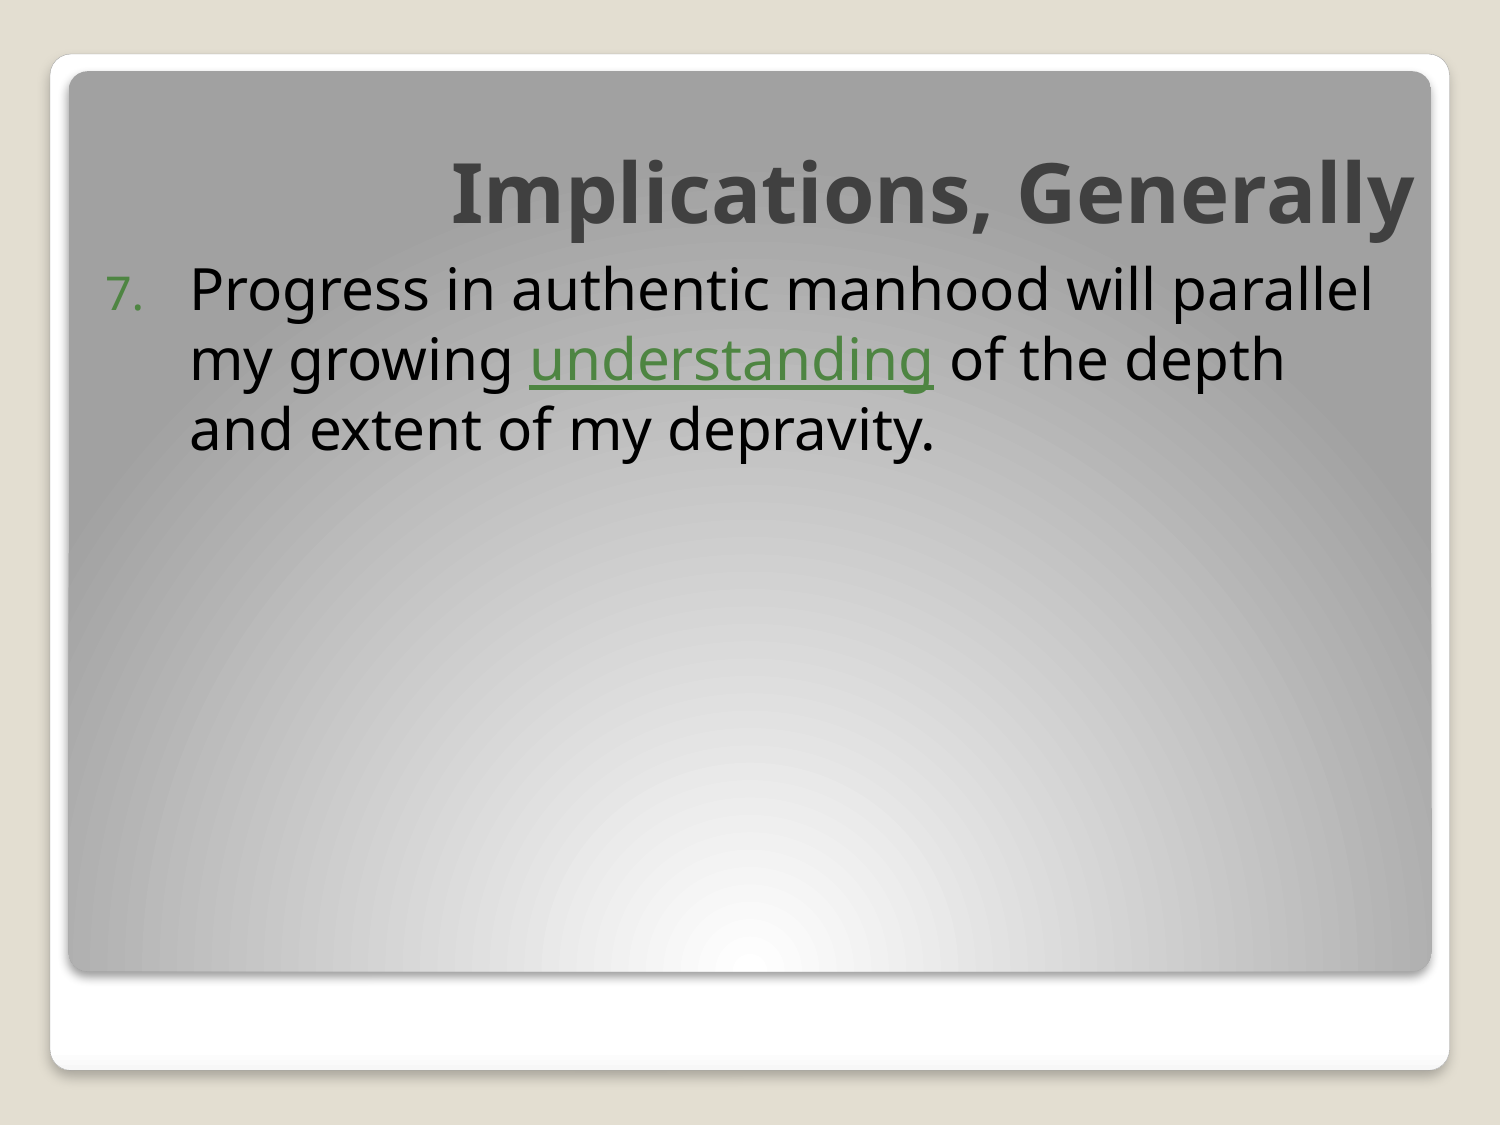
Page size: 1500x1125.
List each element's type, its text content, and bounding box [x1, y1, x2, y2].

list Progress in authentic manhood will parallel my growing understanding of the depth and extent of my depravity. [75, 237, 1418, 1025]
title Implications, Generally [87, 75, 1430, 248]
